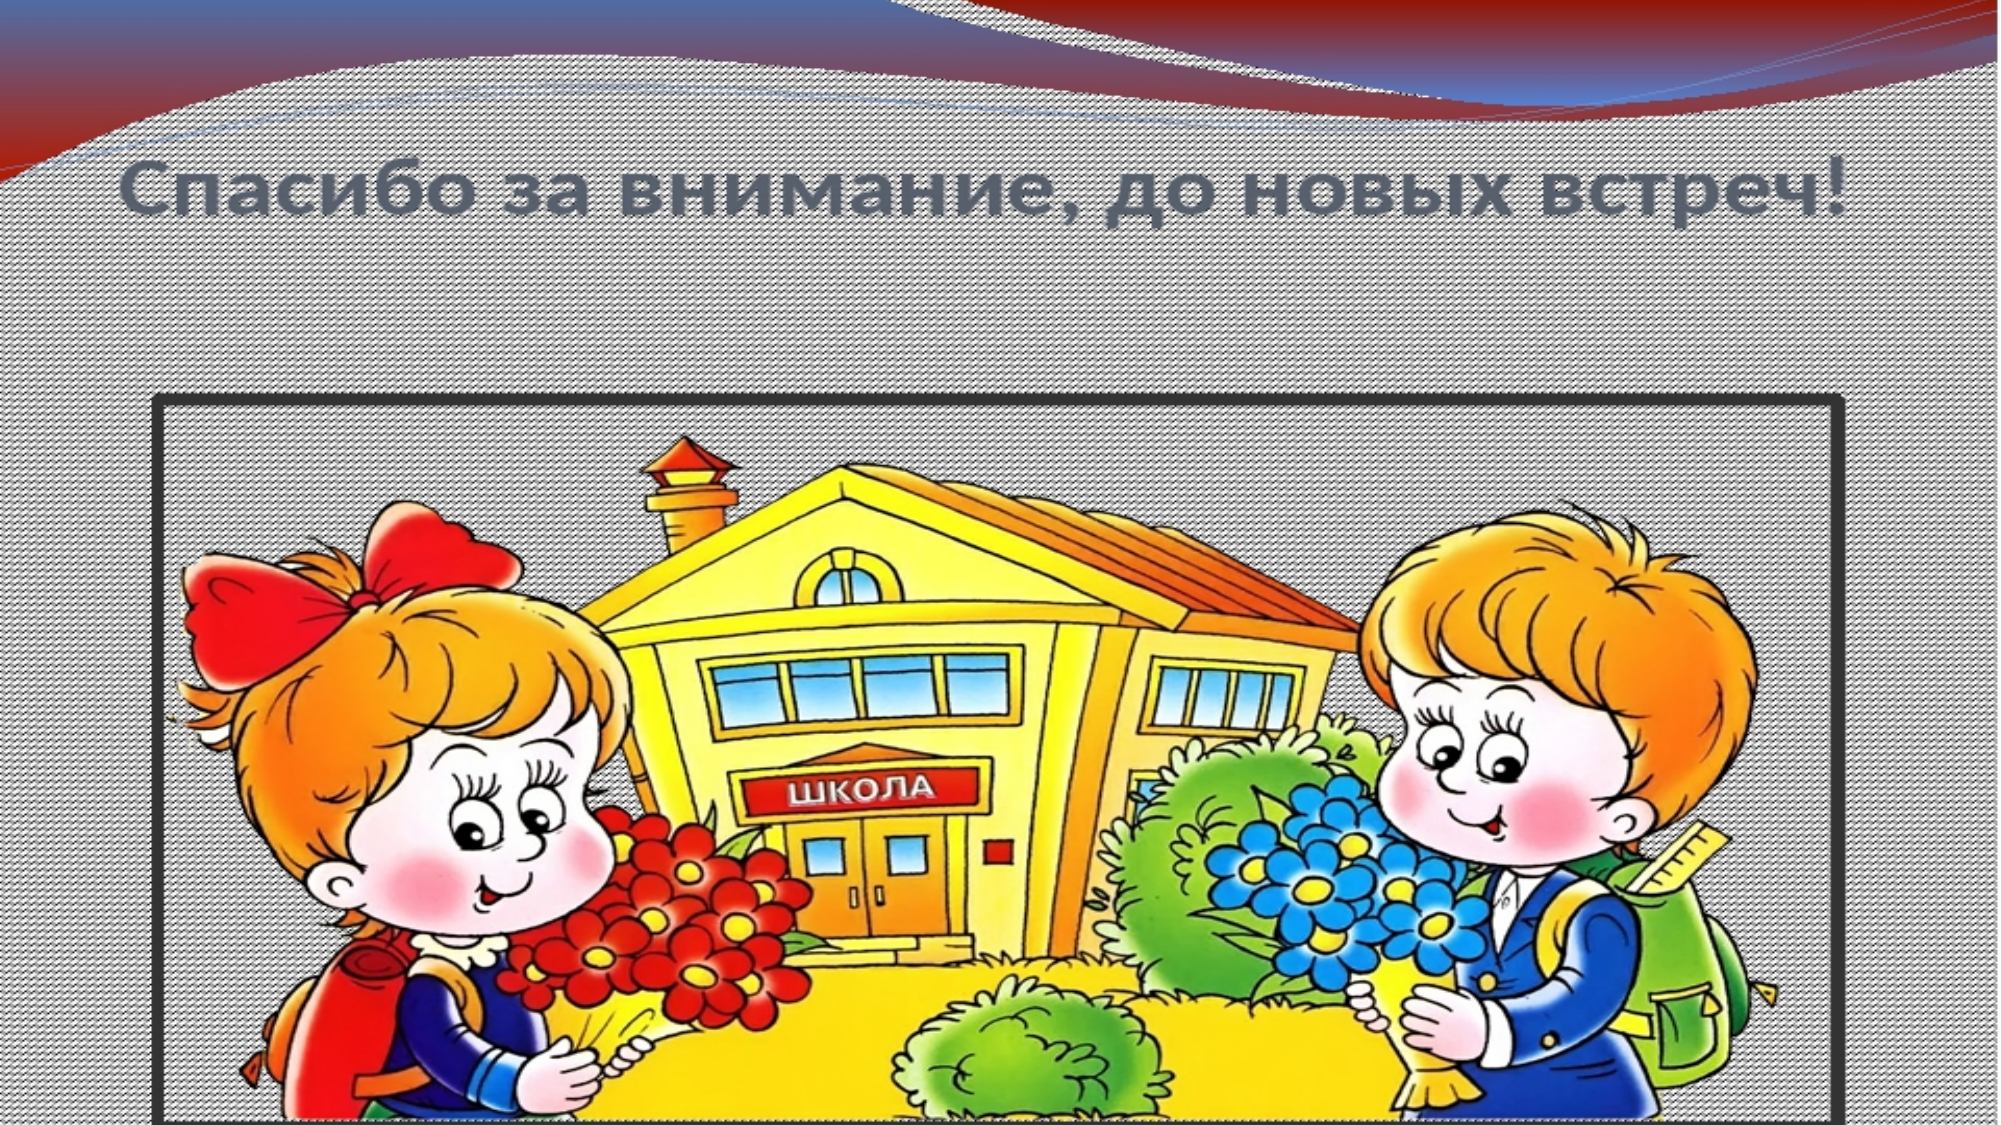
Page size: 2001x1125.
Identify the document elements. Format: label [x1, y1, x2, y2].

list [0, 0, 2000, 1125]
